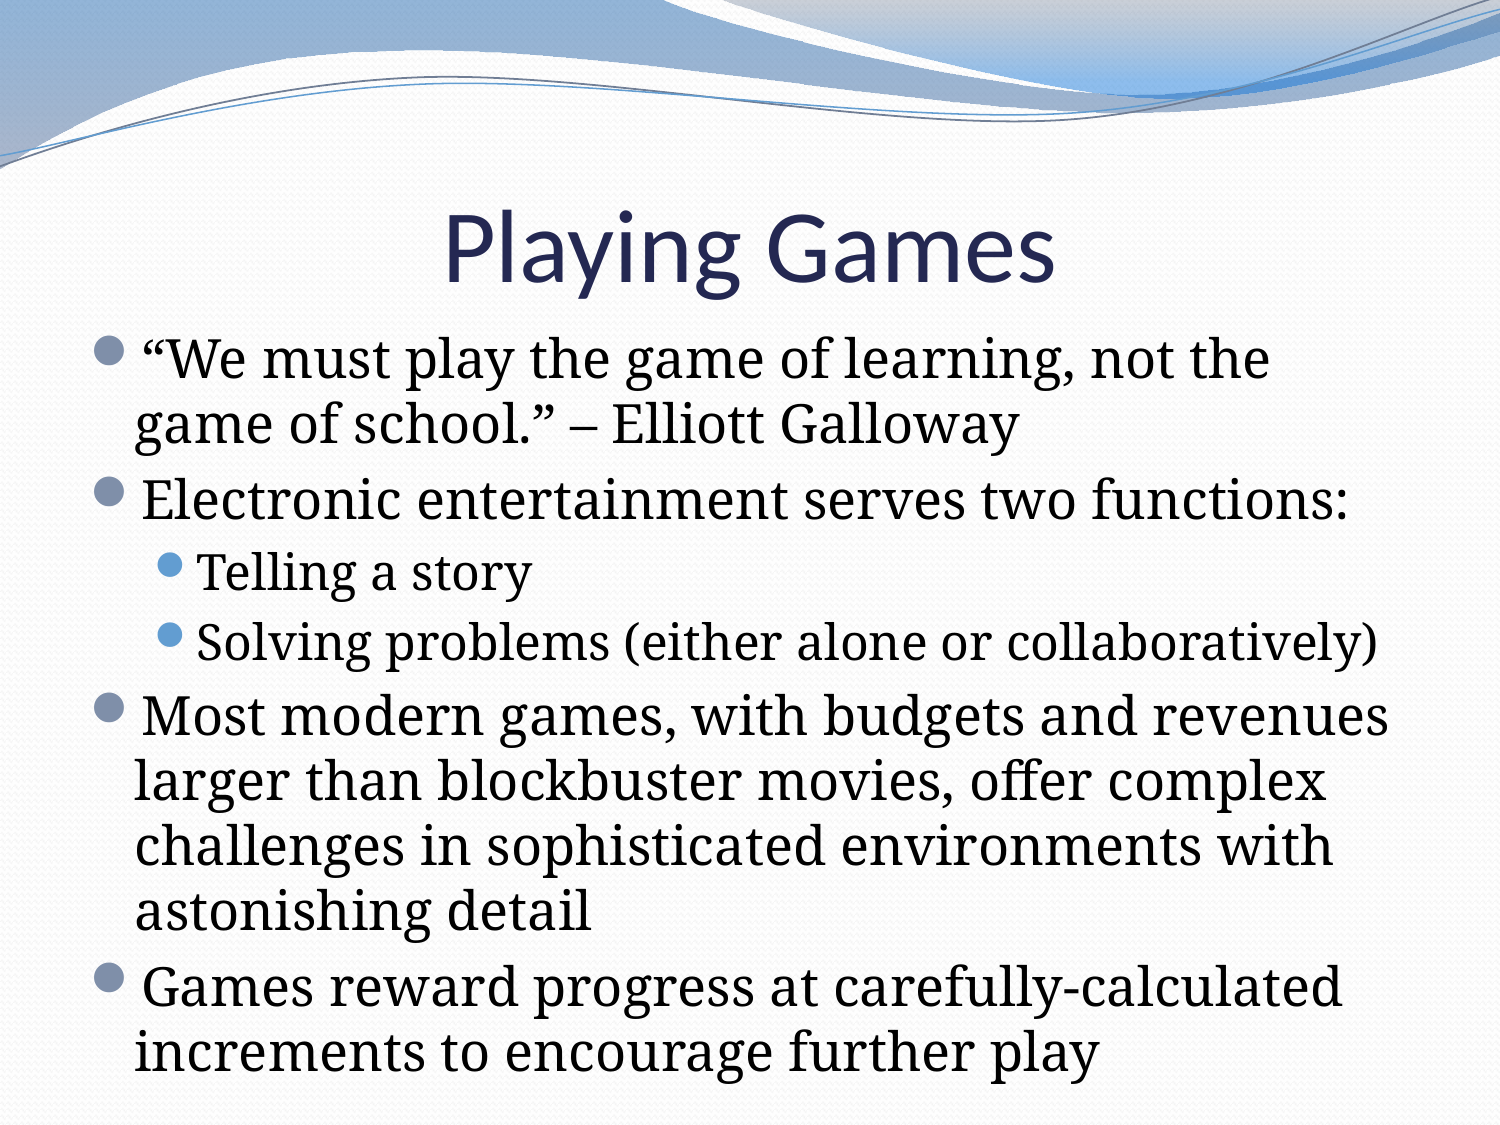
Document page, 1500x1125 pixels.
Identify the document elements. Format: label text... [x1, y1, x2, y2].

list “We must play the game of learning, not the game of school.” – Elliott Galloway Electronic entertainment serves two functions: Telling a story Solving problems (either alone or collaboratively) Most modern games, with budgets and revenues larger than blockbuster movies, offer complex challenges in sophisticated environments with astonishing detail Games reward progress at carefully-calculated increments to encourage further play [75, 317, 1425, 1038]
title Playing Games [75, 115, 1425, 303]
